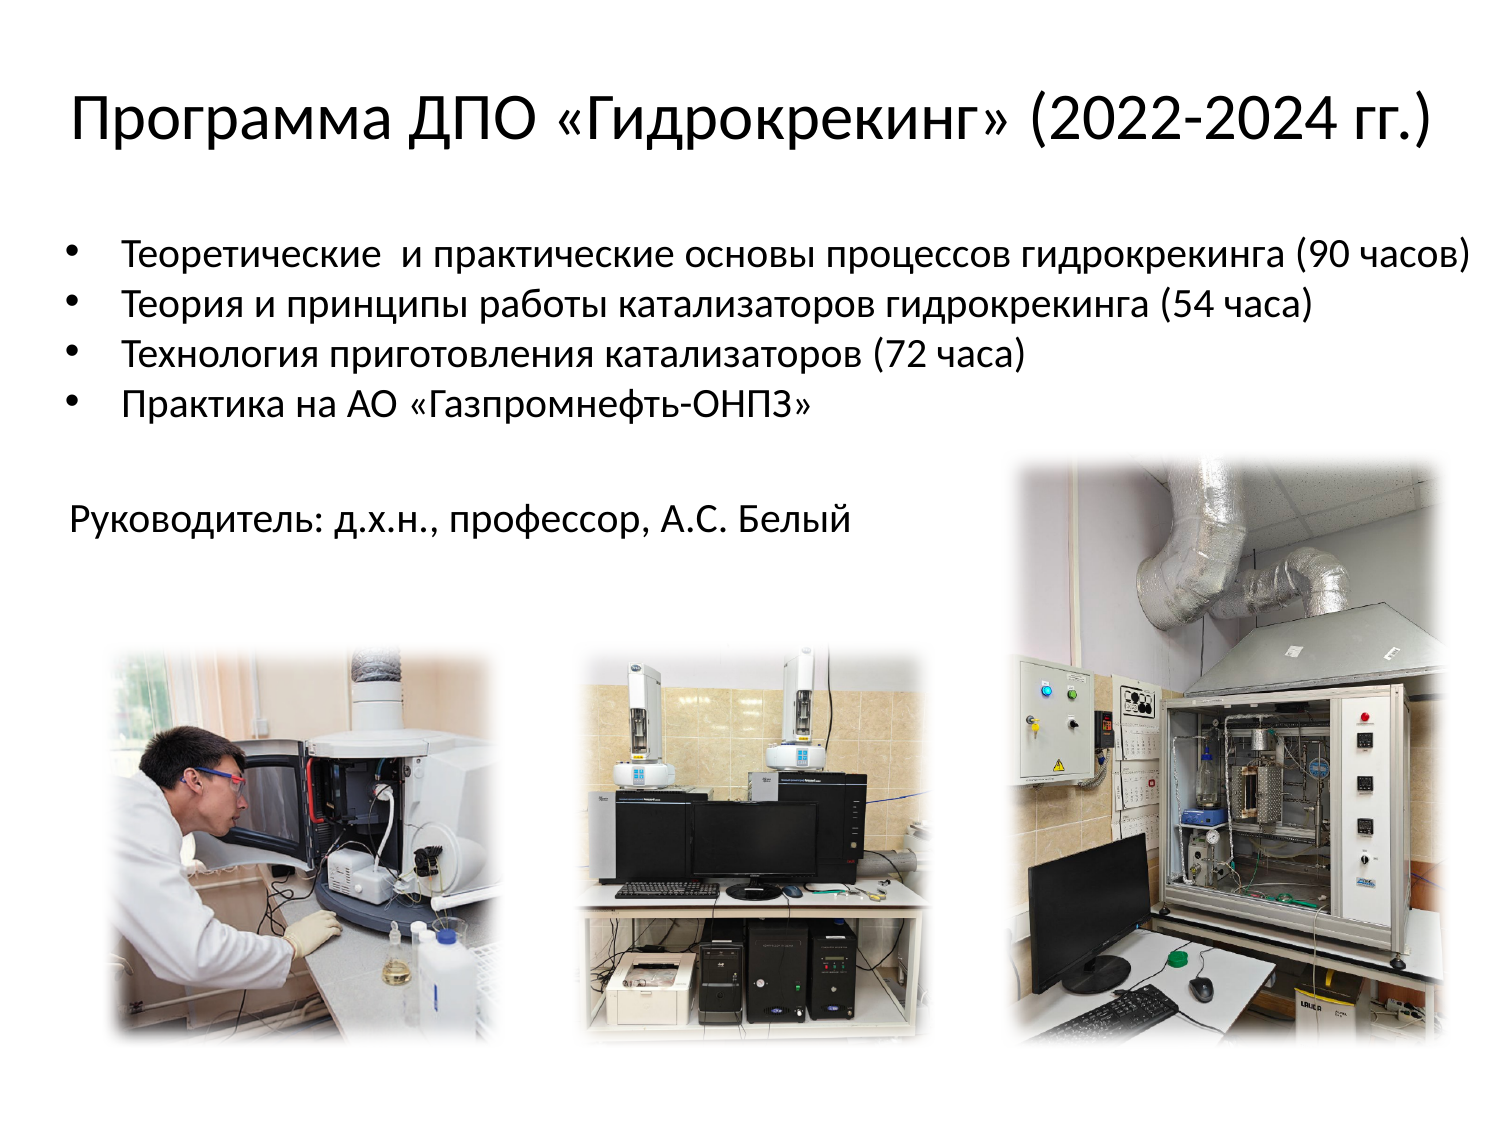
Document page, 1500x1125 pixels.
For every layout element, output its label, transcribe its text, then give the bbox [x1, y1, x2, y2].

text_box Теоретические и практические основы процессов гидрокрекинга (90 часов) Теория и принципы работы катализаторов гидрокрекинга (54 часа) Технология приготовления катализаторов (72 часа) Практика на АО «Газпромнефть-ОНПЗ» [49, 217, 1496, 433]
picture [570, 640, 936, 1050]
title Программа ДПО «Гидрокрекинг» (2022-2024 гг.) [38, 33, 1467, 192]
picture [101, 641, 506, 1050]
picture [1001, 449, 1452, 1050]
text_box Руководитель: д.х.н., профессор, А.С. Белый [54, 483, 868, 549]
